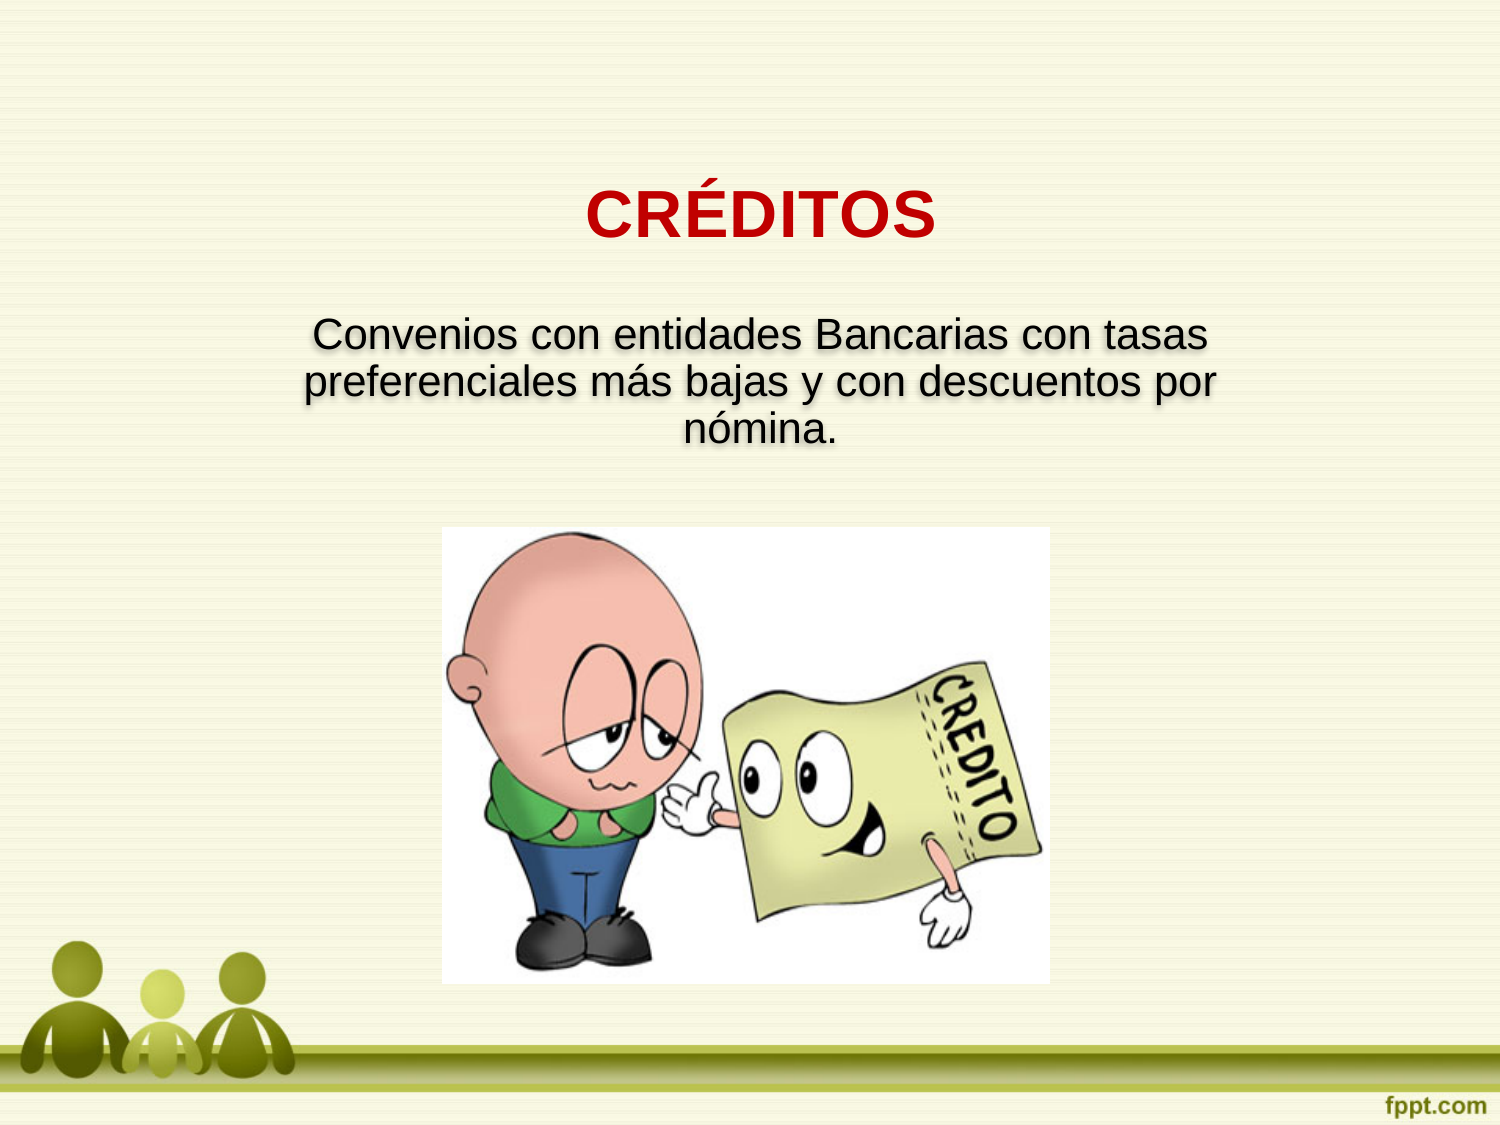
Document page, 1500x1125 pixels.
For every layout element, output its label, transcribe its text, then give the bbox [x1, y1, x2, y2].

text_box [111, 314, 1404, 451]
picture [0, 0, 1500, 1125]
text_box CRÉDITOS [88, 101, 1435, 320]
